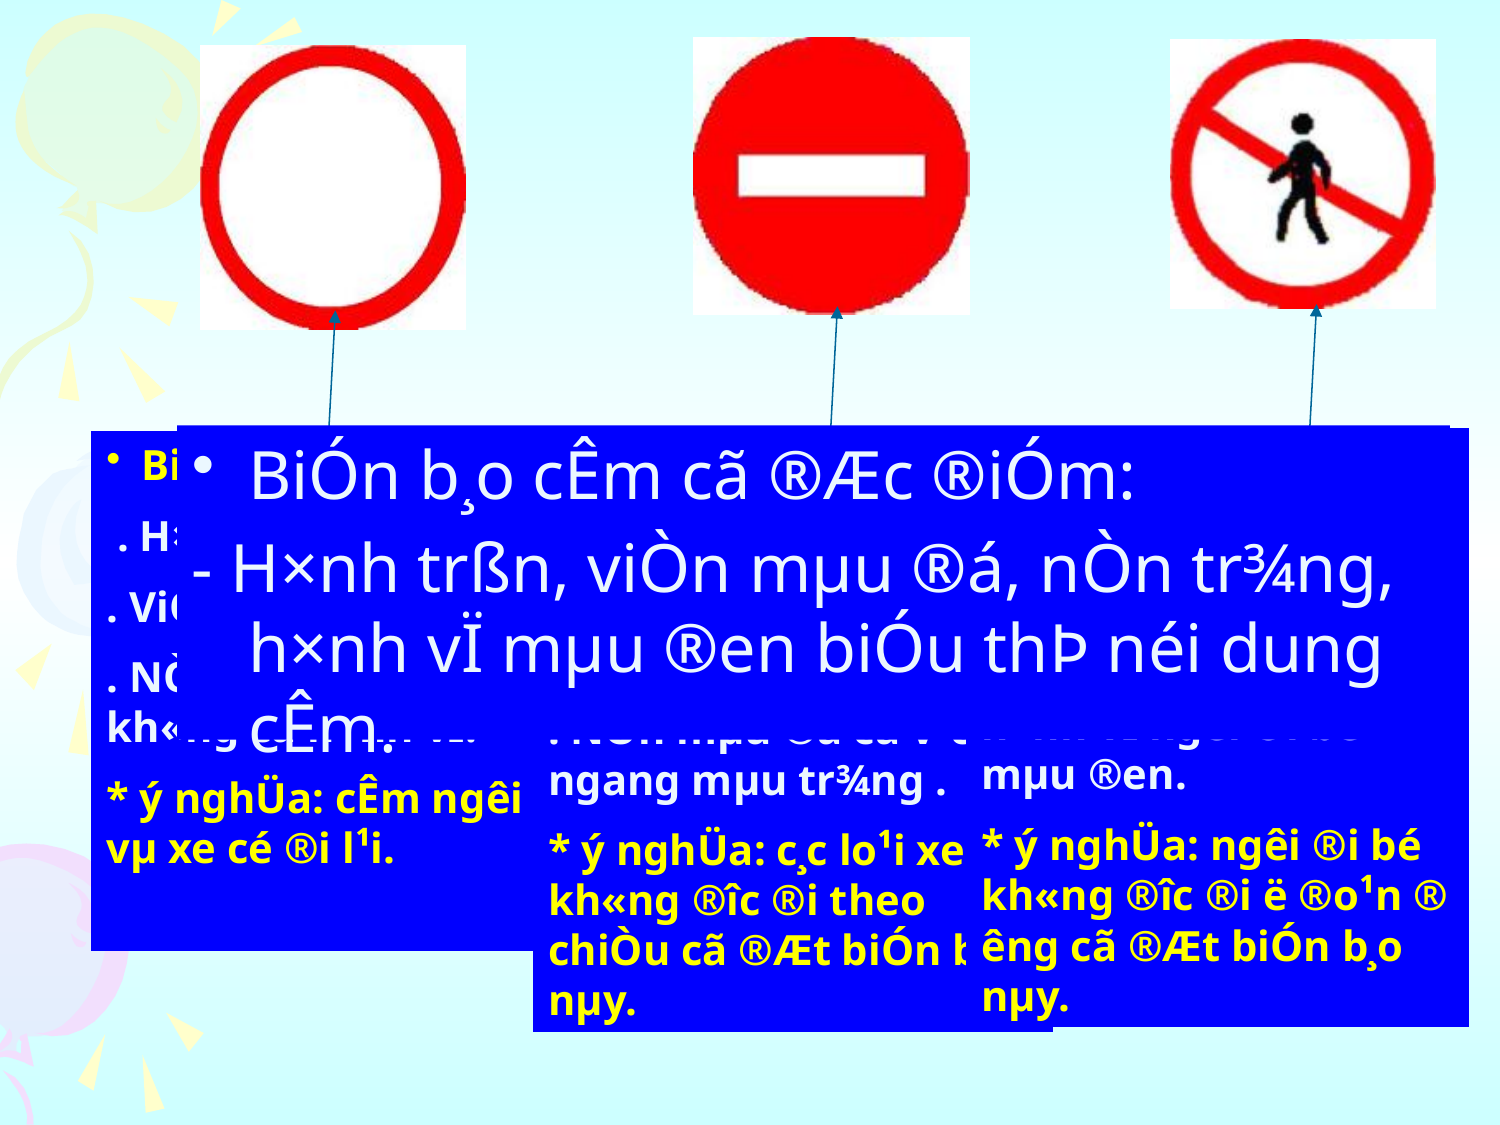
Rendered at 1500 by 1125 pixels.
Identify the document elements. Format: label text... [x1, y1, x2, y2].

title [72, 16, 1426, 233]
text_box * BiÓn cÊm ng­êi ®i bé: . H×nh trßn . ViÒn mµu ®á . NÒn mµu tr¾ng cã h×nh vÏ ng­êi ®i bé mµu ®en. * ý nghÜa: ng­êi ®i bé kh«ng ®­îc ®i ë ®o¹n ®­êng cã ®Æt biÓn b¸o nµy. [966, 428, 1469, 1027]
picture [1170, 39, 1436, 309]
text_box * BiÓn cÊm ®i ng­îc chiÒu: . H×nh trßn . Kh«ng cã viÒn . NÒn mµu ®á cã v¹ch ngang mµu tr¾ng . * ý nghÜa: c¸c lo¹i xe kh«ng ®­îc ®i theo chiÒu cã ®Æt biÓn b¸o nµy. [533, 740, 1052, 1032]
text_box BiÓn ®­êng cÊm: . H×nh trßn . ViÒn mµu ®á . NÒn mµu tr¾ng kh«ng cã h×nh vÏ. * ý nghÜa: cÊm ng­êi vµ xe cé ®i l¹i. [91, 431, 533, 951]
picture [199, 45, 466, 330]
picture [693, 37, 970, 315]
text_box BiÓn b¸o cÊm cã ®Æc ®iÓm: - H×nh trßn, viÒn mµu ®á, nÒn tr¾ng, h×nh vÏ mµu ®en biÓu thÞ néi dung cÊm. [177, 425, 1450, 740]
